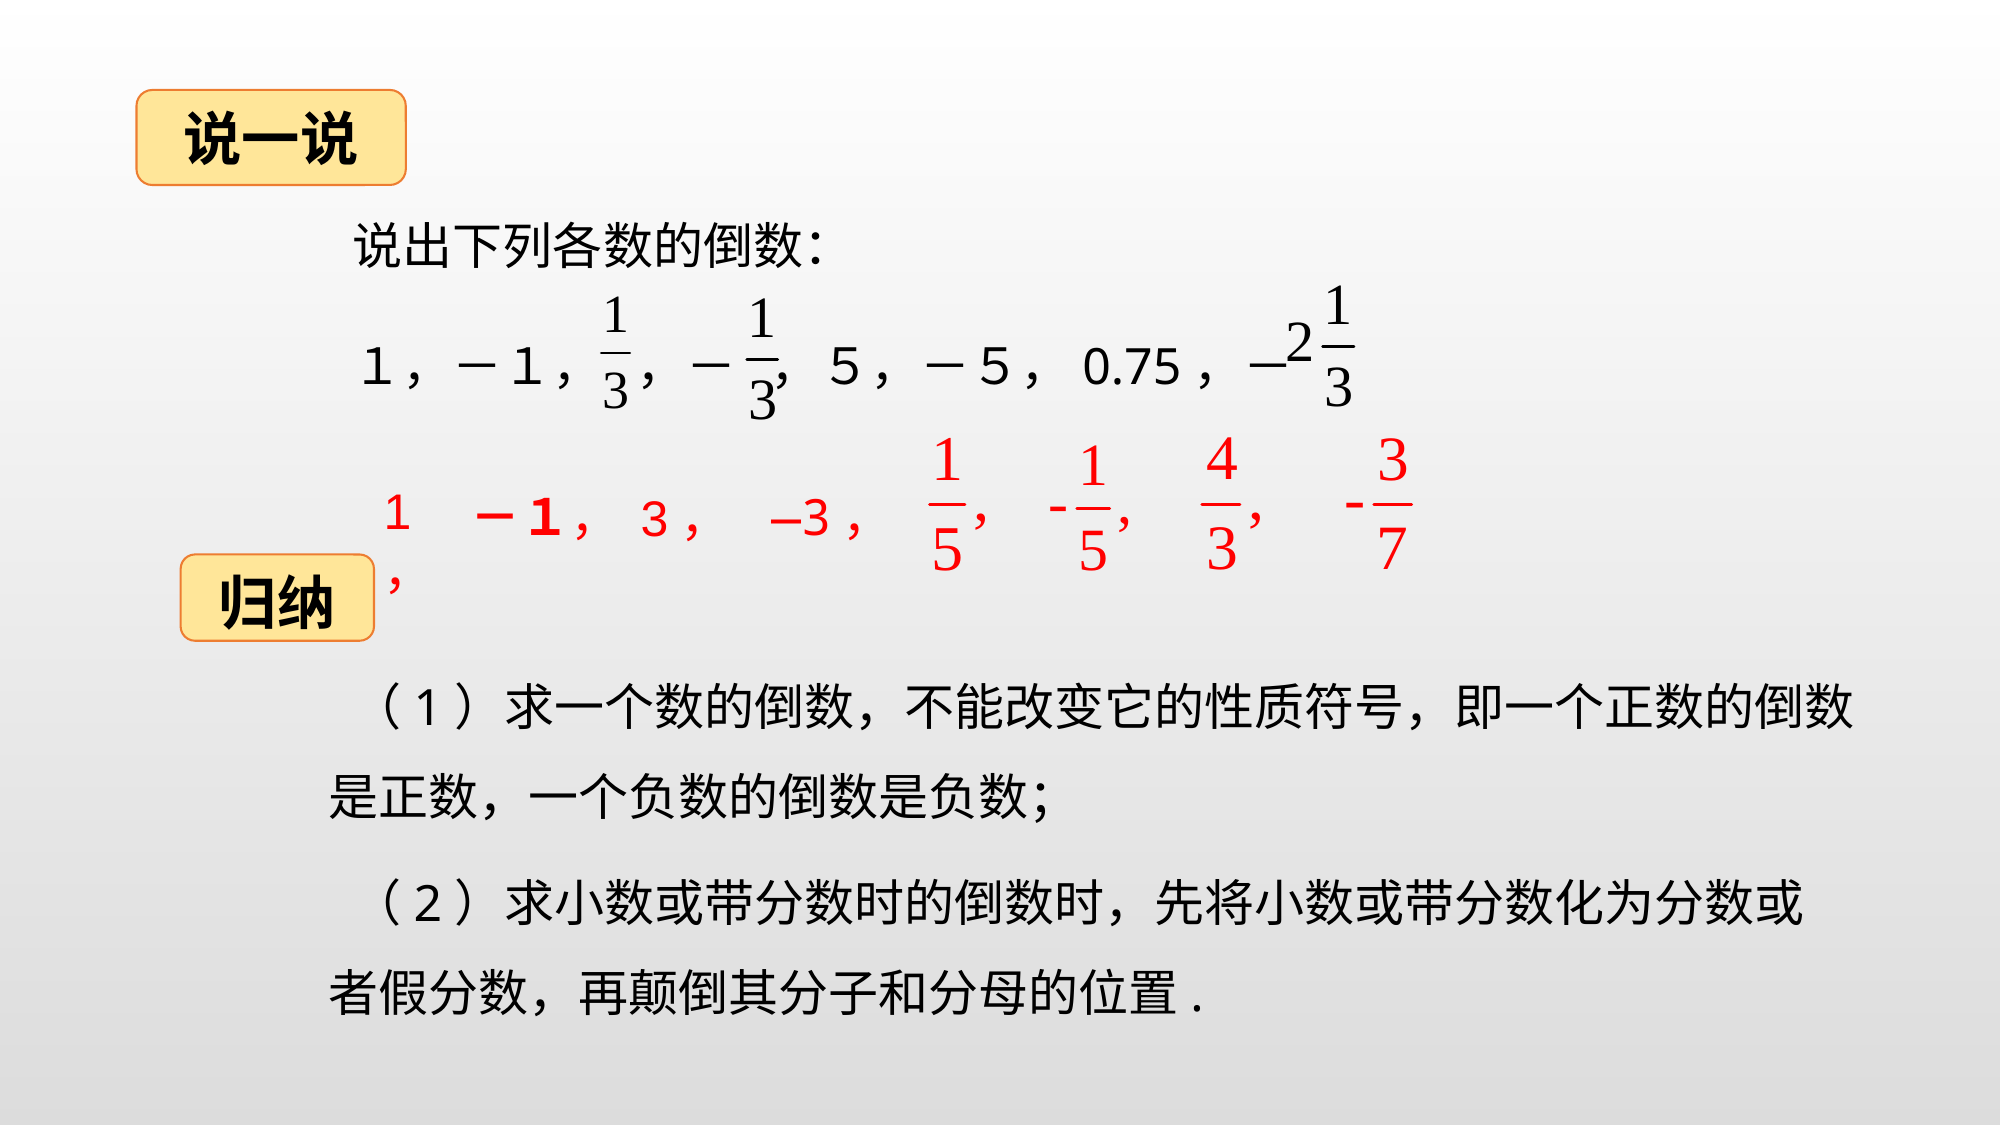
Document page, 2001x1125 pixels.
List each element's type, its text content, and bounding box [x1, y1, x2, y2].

text_box （2）求小数或带分数时的倒数时，先将小数或带分数化为分数或者假分数，再颠倒其分子和分母的位置. [313, 834, 1838, 1029]
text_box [736, 281, 791, 433]
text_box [592, 281, 642, 421]
text_box 说出下列各数的倒数： １，－１， ，－ ，５，－５，0.75，－ [338, 147, 1662, 403]
text_box 说一说 [135, 88, 407, 187]
text_box －１， [433, 477, 658, 553]
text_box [1335, 420, 1426, 584]
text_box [1191, 419, 1277, 584]
text_box 1， [368, 471, 481, 607]
text_box 3， [607, 478, 764, 554]
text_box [918, 419, 1000, 585]
text_box —3， [692, 477, 918, 553]
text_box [1276, 268, 1364, 420]
text_box （1）求一个数的倒数，不能改变它的性质符号，即一个正数的倒数是正数，一个负数的倒数是负数； [313, 638, 1871, 834]
text_box 归纳 [179, 553, 376, 642]
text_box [1040, 428, 1141, 584]
